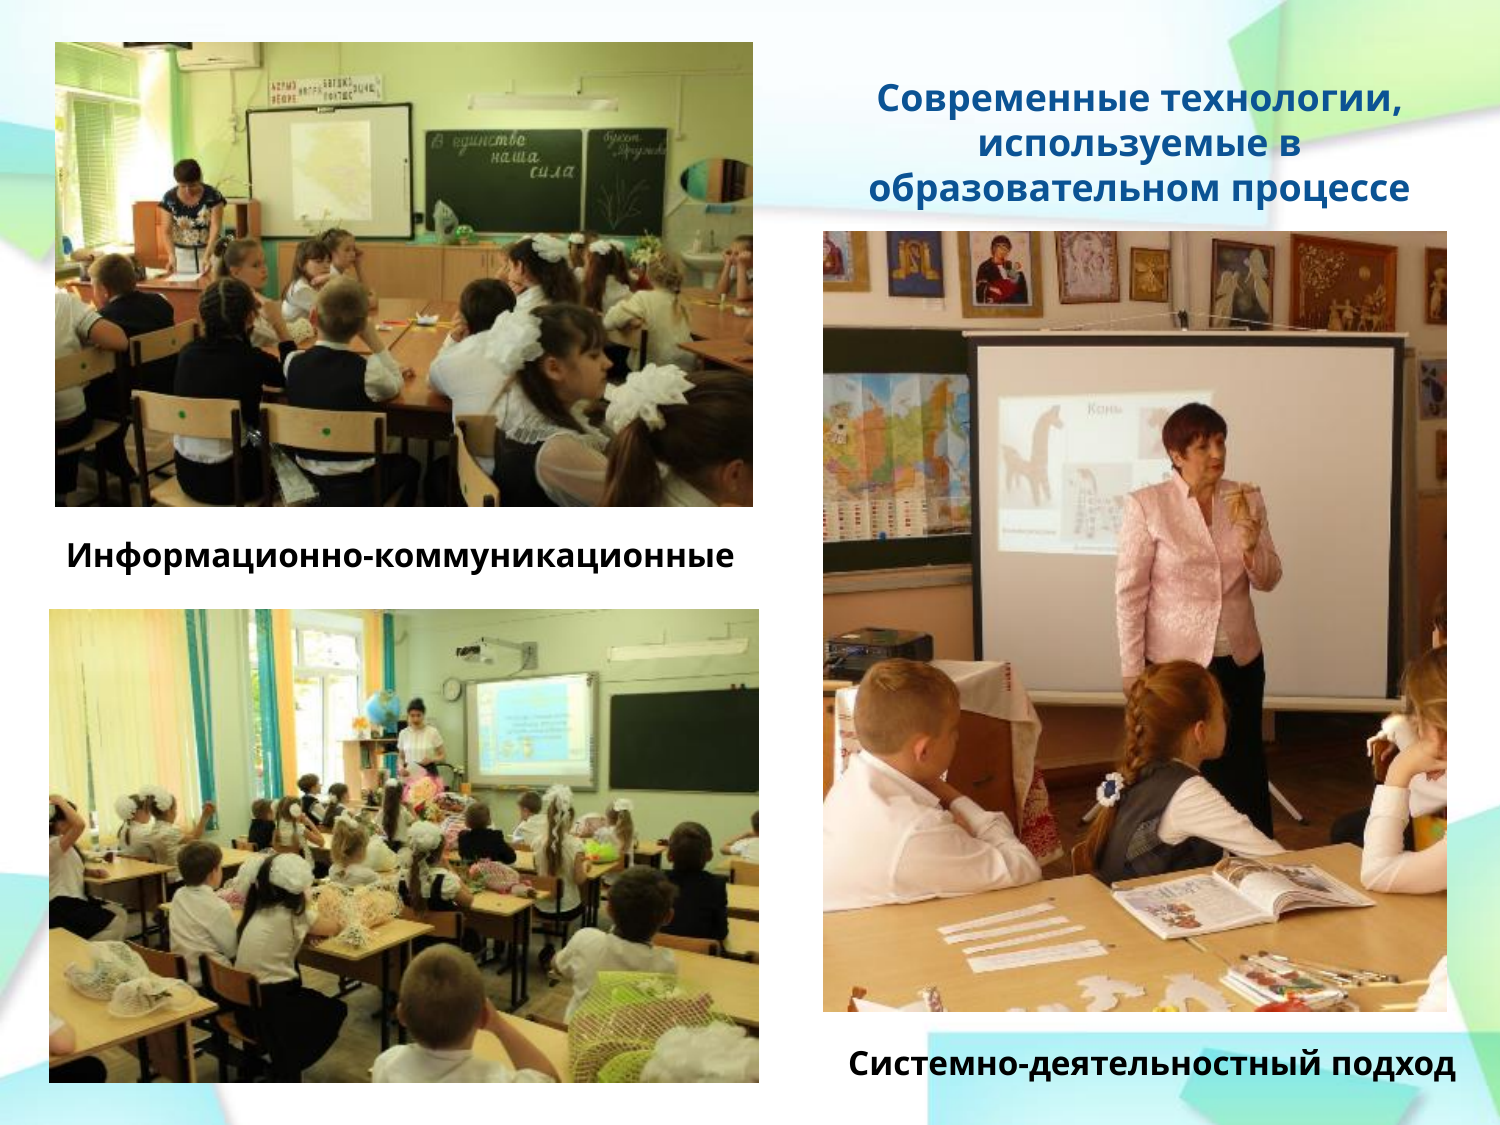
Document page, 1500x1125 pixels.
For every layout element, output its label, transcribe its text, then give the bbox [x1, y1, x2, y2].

text_box Информационно-коммуникационные [51, 532, 751, 582]
picture [0, 0, 1500, 1125]
text_box Современные технологии, используемые в образовательном процессе [832, 66, 1447, 211]
text_box Системно-деятельностный подход [833, 1034, 1472, 1090]
